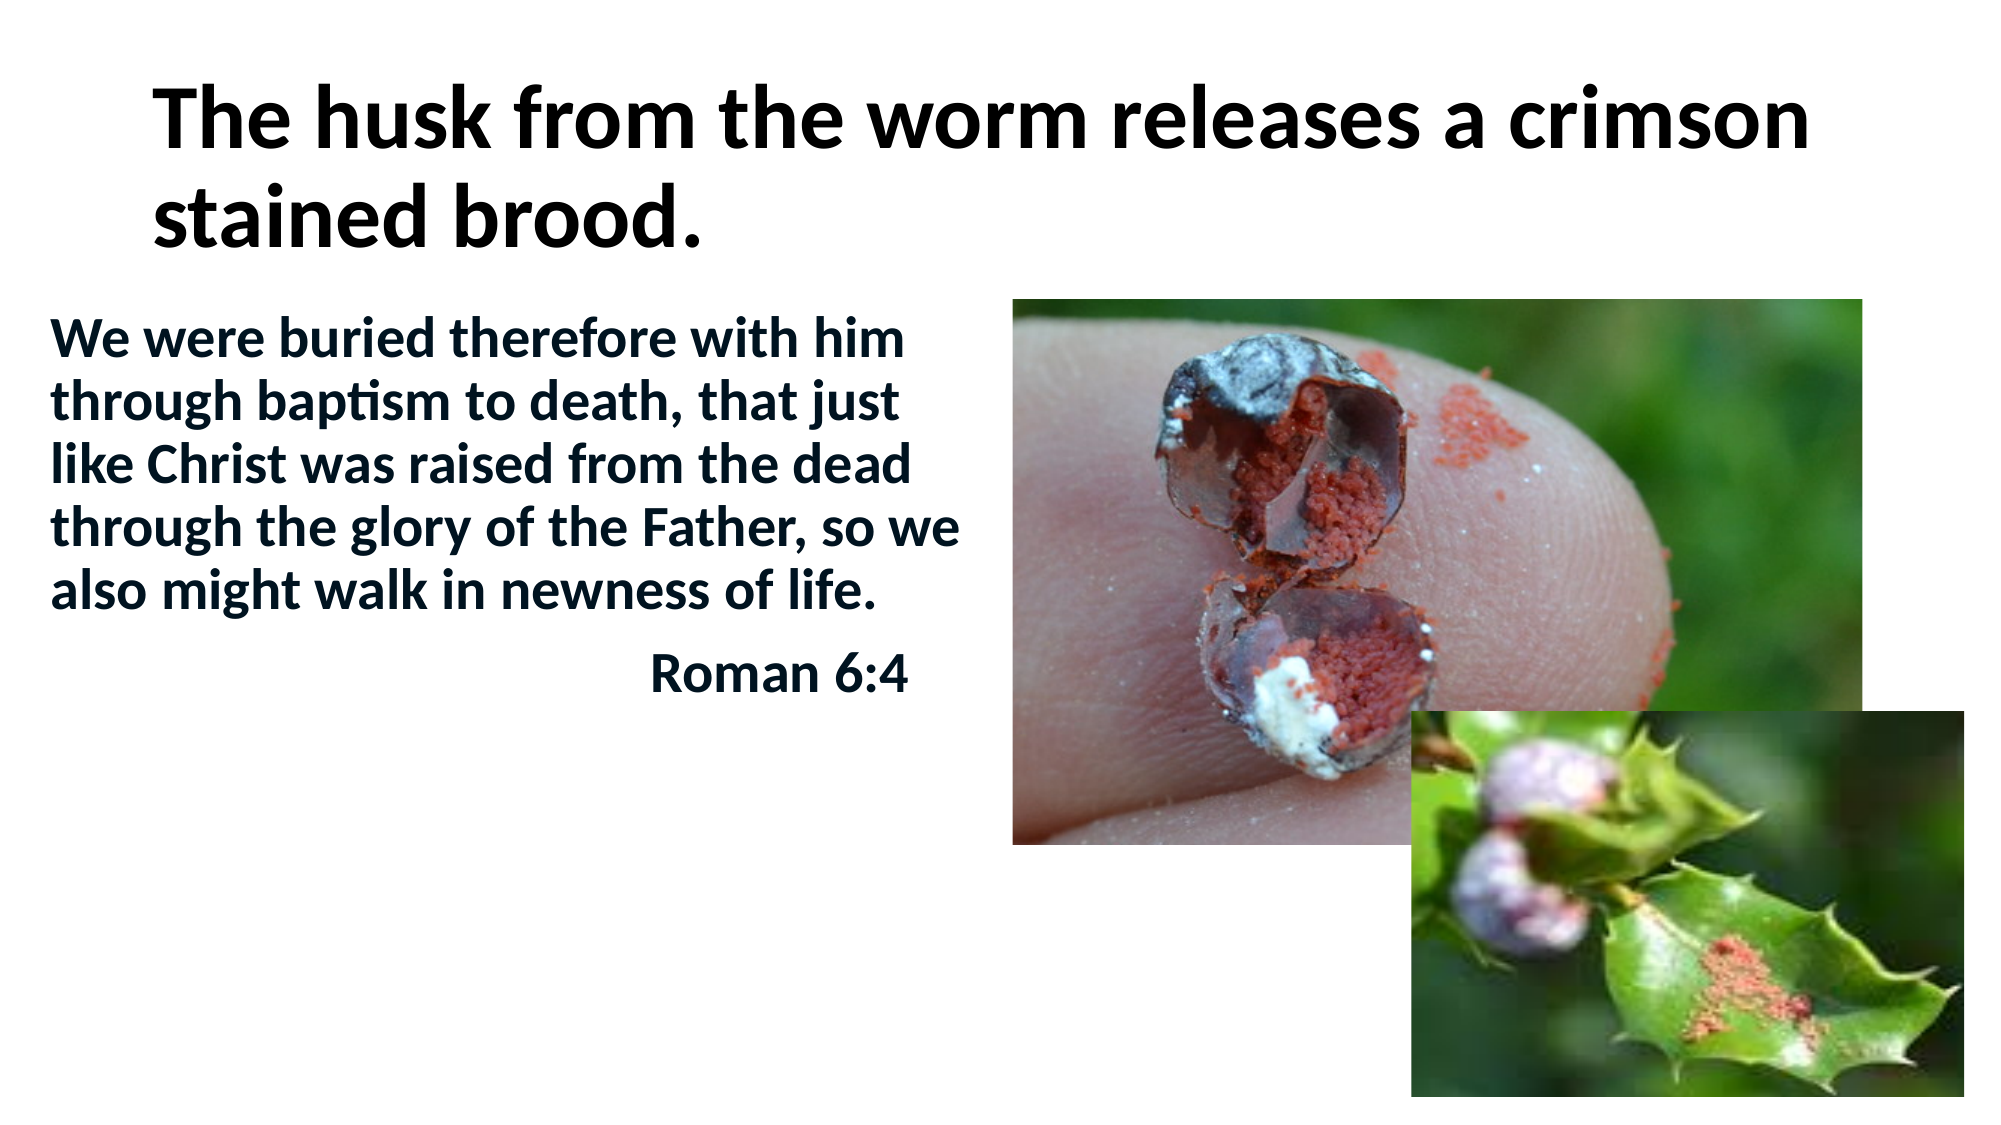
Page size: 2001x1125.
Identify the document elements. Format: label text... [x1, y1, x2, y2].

list We were buried therefore with him through baptism to death, that just like Christ was raised from the dead through the glory of the Father, so we also might walk in newness of life. Roman 6:4 [35, 299, 988, 1014]
title The husk from the worm releases a crimson stained brood. [137, 59, 1863, 278]
picture [1411, 711, 1965, 1097]
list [1012, 299, 1863, 845]
